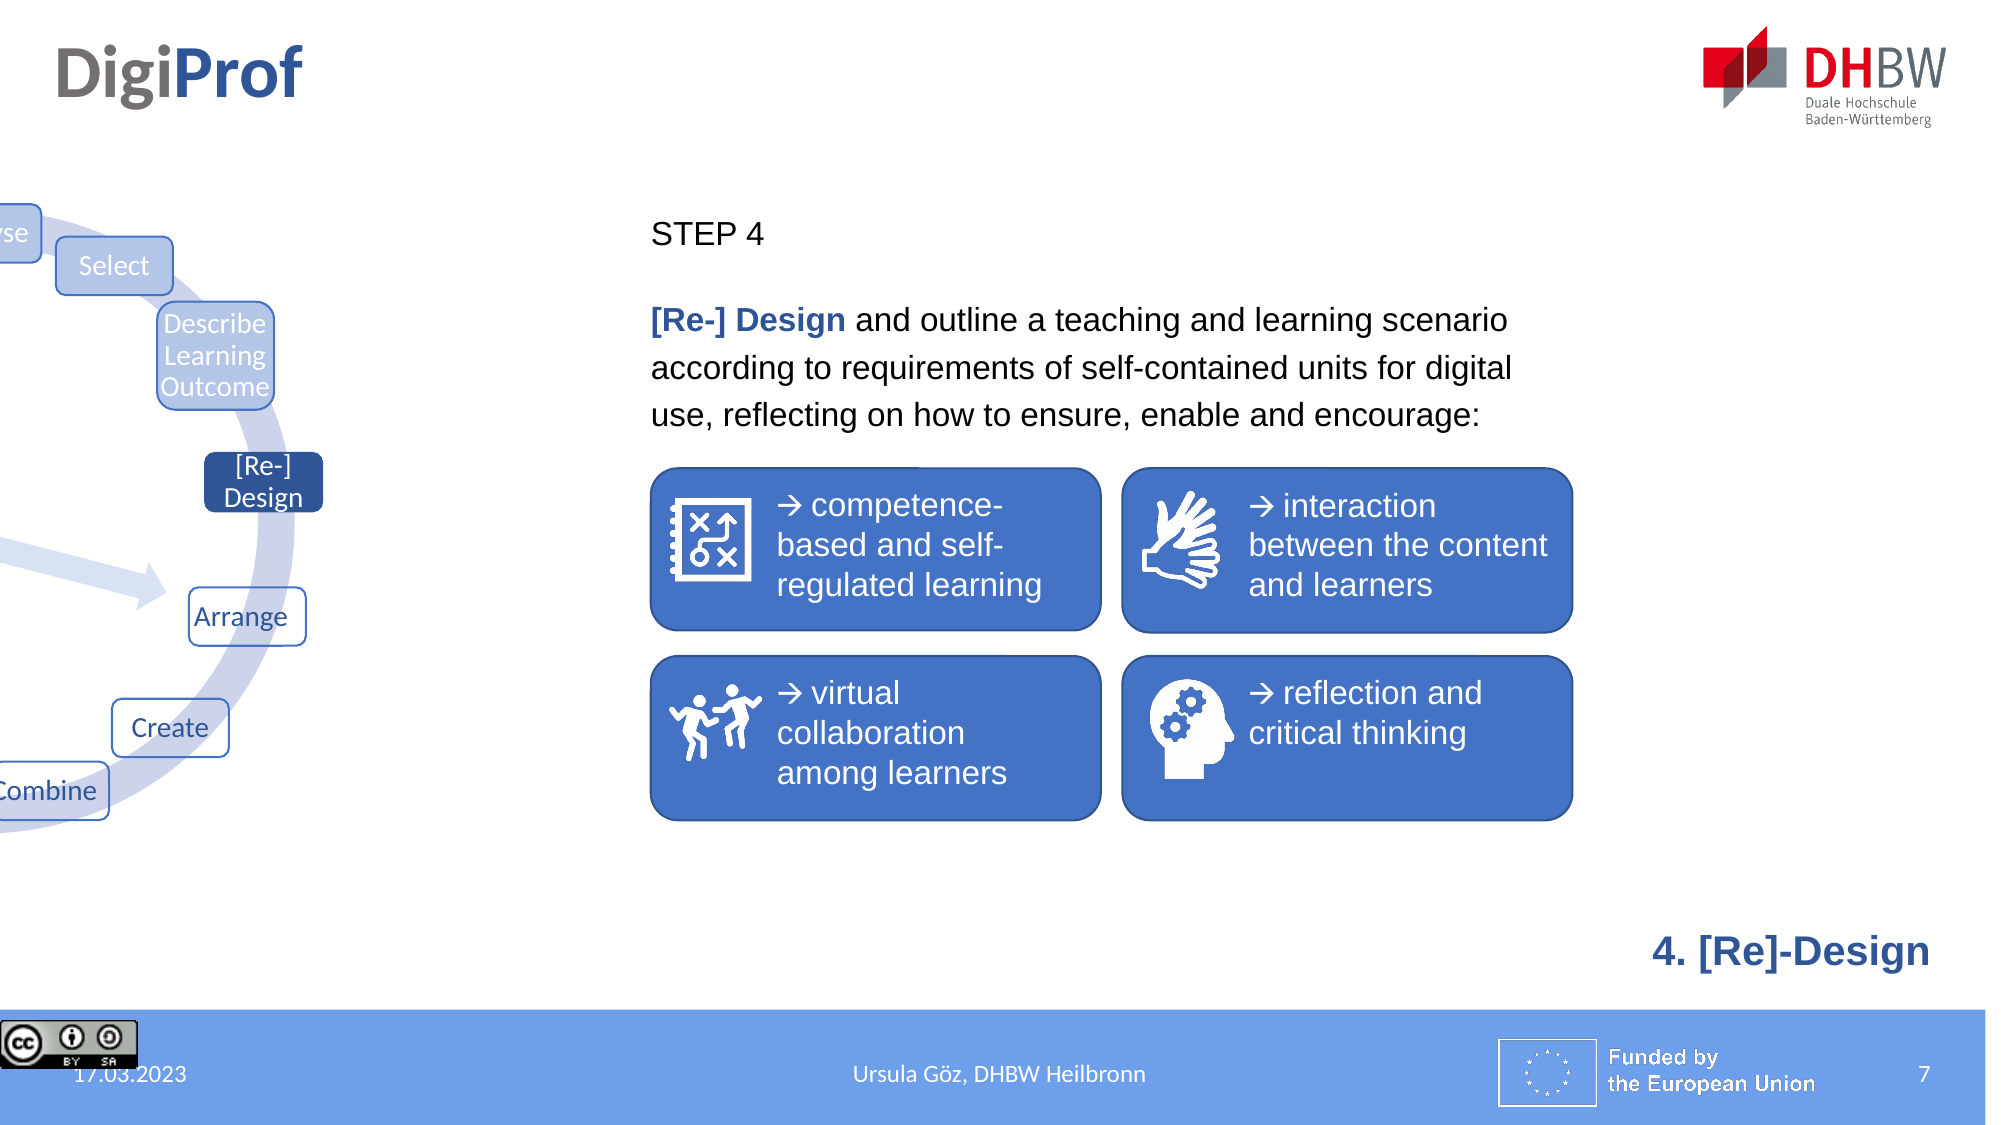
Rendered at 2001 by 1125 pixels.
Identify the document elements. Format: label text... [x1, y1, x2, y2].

footer Ursula Göz, DHBW Heilbronn [662, 1042, 1338, 1103]
picture [1703, 26, 1946, 128]
picture [1495, 1103, 1839, 1109]
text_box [0, 189, 323, 854]
title 4. [Re]-Design [959, 922, 1946, 982]
slide_number ‹#› [1495, 1042, 1946, 1103]
list [Re-] Design and outline a teaching and learning scenario according to requirements of self-contained units for digital use, reflecting on how to ensure, enable and encourage: [650, 282, 1594, 876]
picture [0, 1019, 138, 1069]
picture [1495, 1036, 1839, 1042]
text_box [650, 467, 1573, 821]
text_box STEP 4 [650, 196, 1594, 263]
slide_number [57, 1042, 508, 1103]
